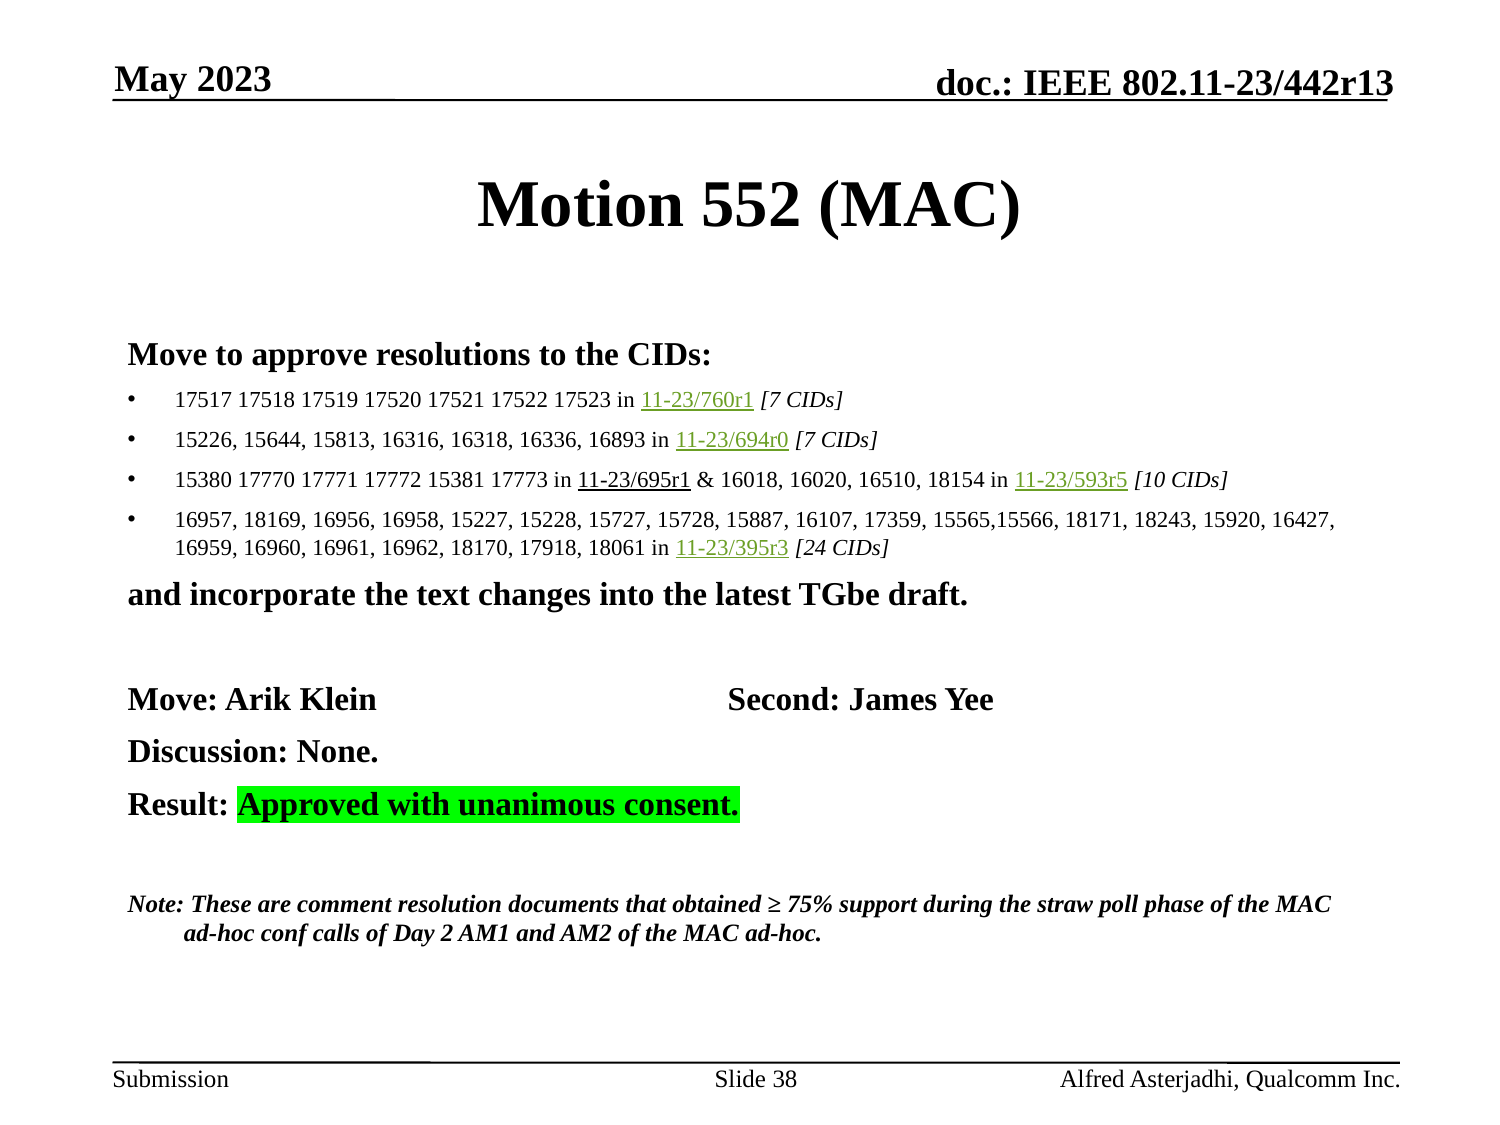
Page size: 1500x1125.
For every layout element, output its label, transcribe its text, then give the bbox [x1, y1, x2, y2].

slide_number Slide 38 [712, 1061, 800, 1123]
footer Alfred Asterjadhi, Qualcomm Inc. [878, 1061, 1402, 1093]
title Motion 552 (MAC) [112, 112, 1388, 288]
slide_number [114, 54, 423, 100]
list Move to approve resolutions to the CIDs: 17517 17518 17519 17520 17521 17522 17523 in 11-23/760r1 [7 CIDs] 15226, 15644, 15813, 16316, 16318, 16336, 16893 in 11-23/694r0 [7 CIDs] 15380 17770 17771 17772 15381 17773 in 11-23/695r1 & 16018, 16020, 16510, 18154 in 11-23/593r5 [10 CIDs] 16957, 18169, 16956, 16958, 15227, 15228, 15727, 15728, 15887, 16107, 17359, 15565,15566, 18171, 18243, 15920, 16427, 16959, 16960, 16961, 16962, 18170, 17918, 18061 in 11-23/395r3 [24 CIDs] and incorporate the text changes into the latest TGbe draft. Move: Arik Klein Second: James Yee Discussion: None. Result: Approved with unanimous consent. Note: These are comment resolution documents that obtained ≥ 75% support during the straw poll phase of the MAC ad-hoc conf calls of Day 2 AM1 and AM2 of the MAC ad-hoc. [112, 324, 1388, 1063]
